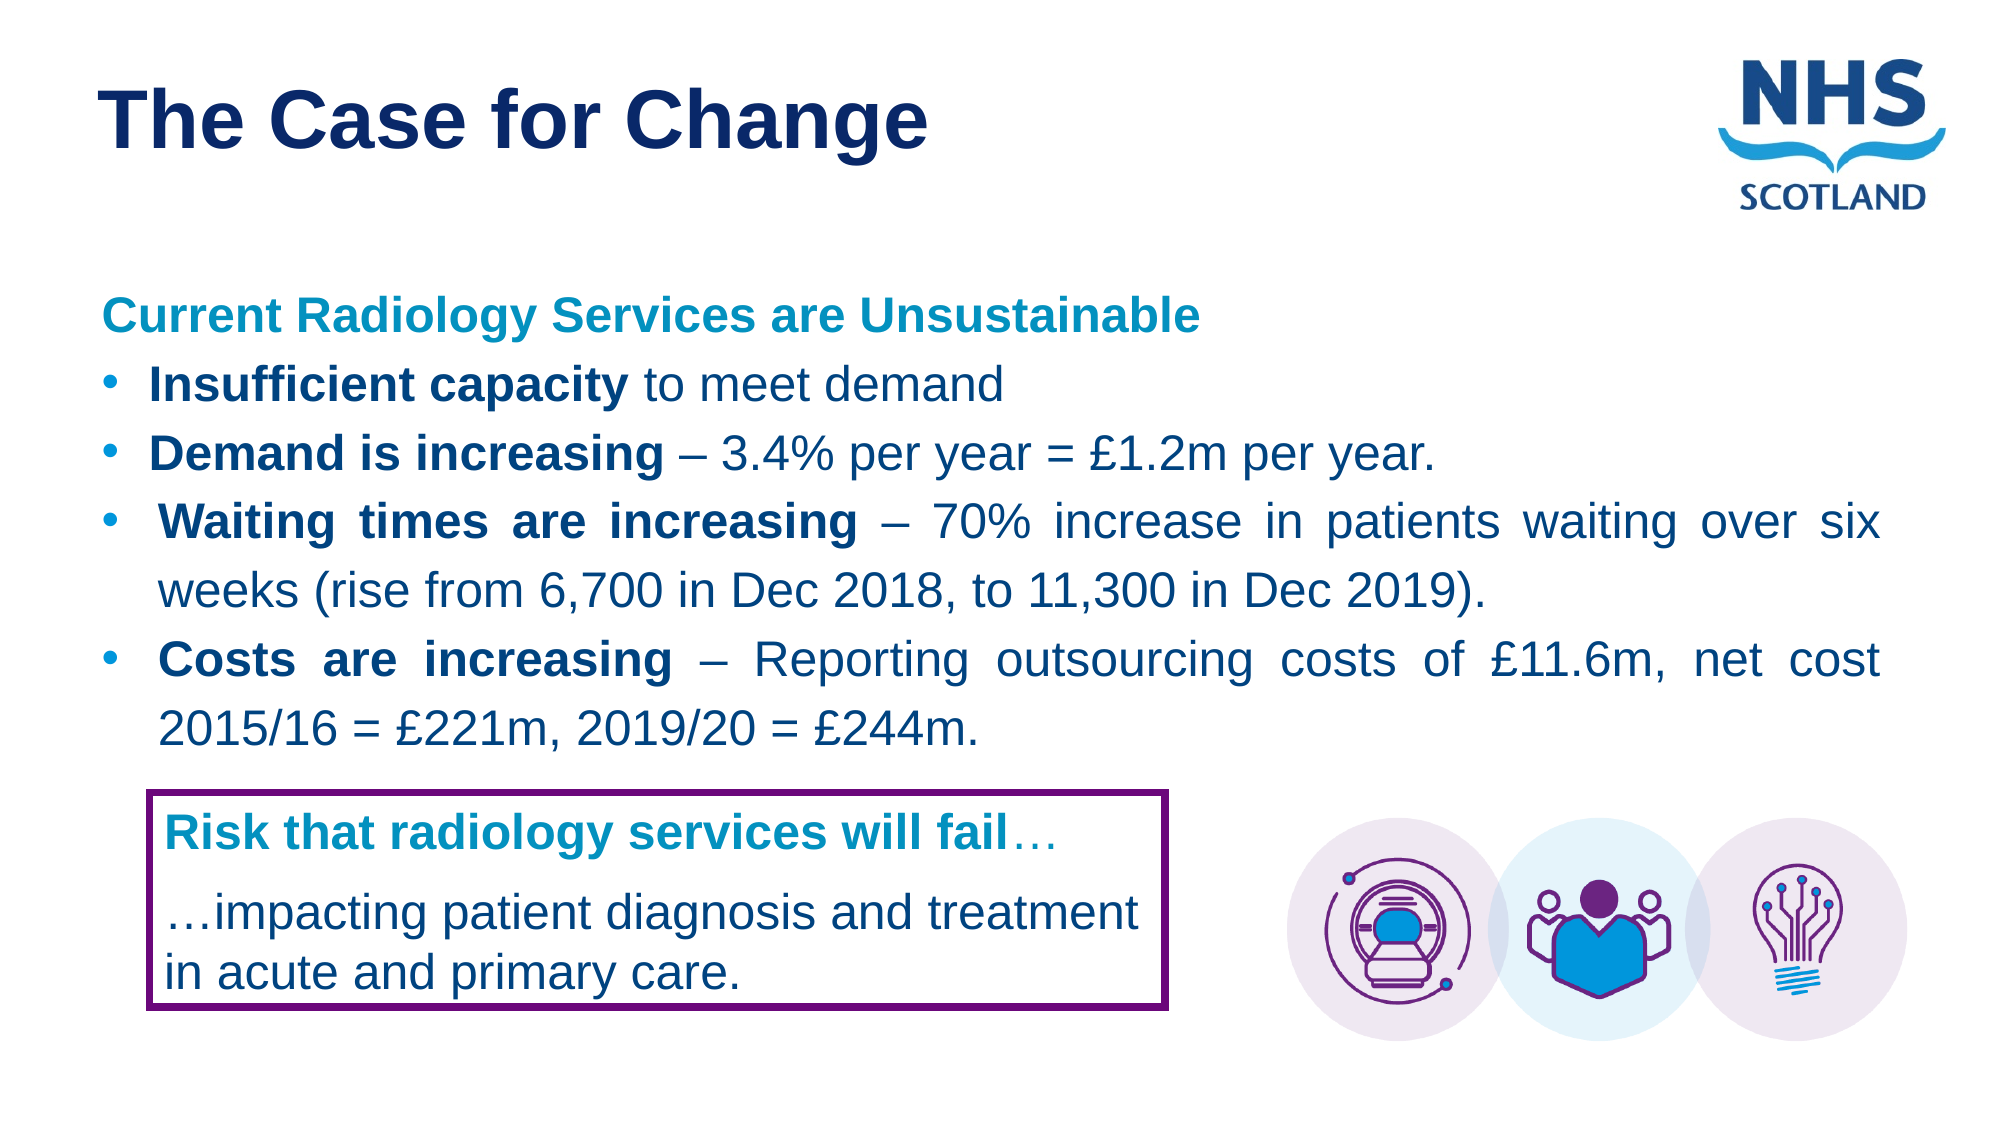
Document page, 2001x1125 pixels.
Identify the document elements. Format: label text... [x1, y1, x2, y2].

picture [1718, 59, 1946, 210]
text_box Risk that radiology services will fail… …impacting patient diagnosis and treatment in acute and primary care. [148, 791, 1166, 1008]
picture [1244, 792, 1944, 1085]
text_box Current Radiology Services are Unsustainable Insufficient capacity to meet demand Demand is increasing – 3.4% per year = £1.2m per year. Waiting times are increasing – 70% increase in patients waiting over six weeks (rise from 6,700 in Dec 2018, to 11,300 in Dec 2019). Costs are increasing – Reporting outsourcing costs of £11.6m, net cost 2015/16 = £221m, 2019/20 = £244m. [86, 265, 1896, 764]
text_box The Case for Change [83, 58, 970, 173]
